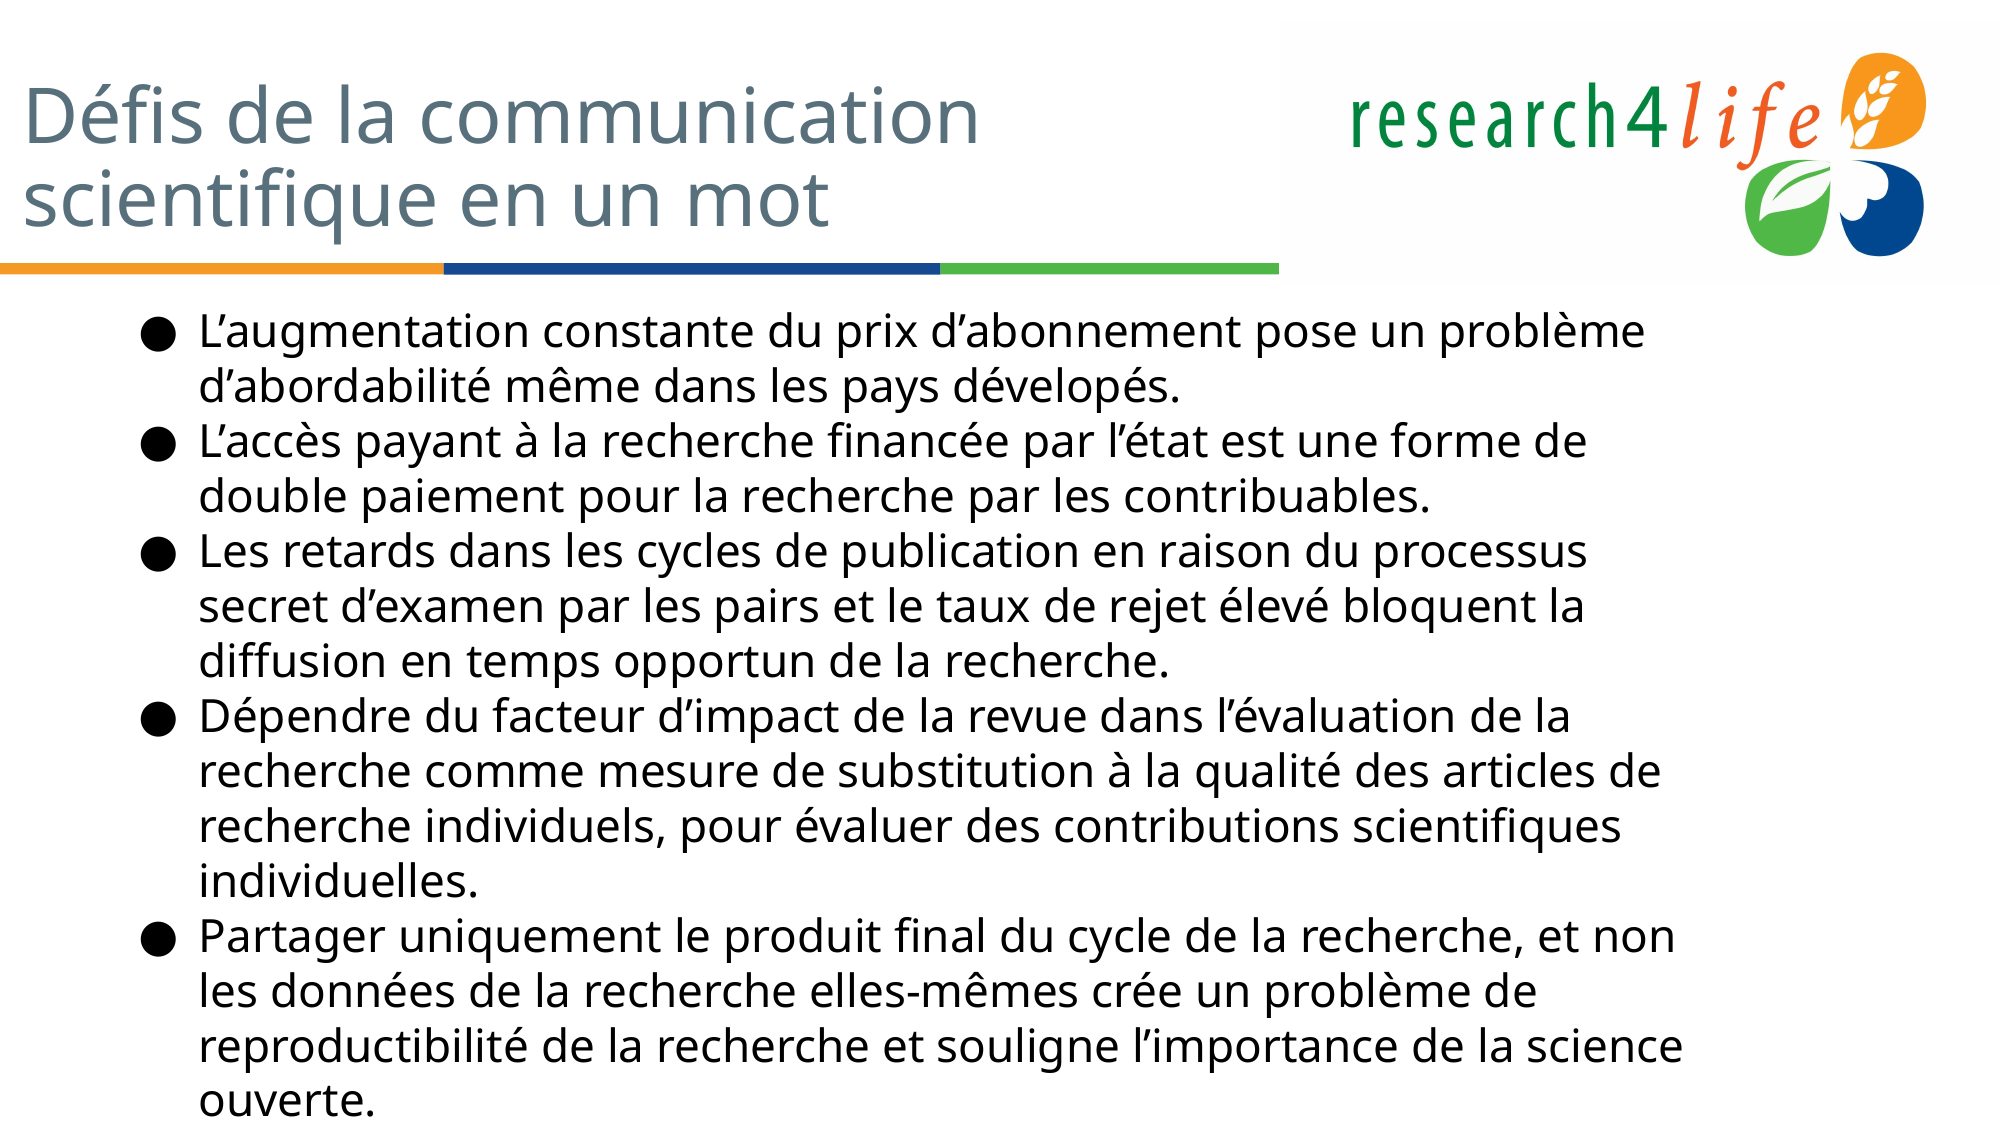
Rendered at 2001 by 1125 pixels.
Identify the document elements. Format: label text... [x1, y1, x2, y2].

list L’augmentation constante du prix d’abonnement pose un problème d’abordabilité même dans les pays dévelopés. L’accès payant à la recherche financée par l’état est une forme de double paiement pour la recherche par les contribuables. Les retards dans les cycles de publication en raison du processus secret d’examen par les pairs et le taux de rejet élevé bloquent la diffusion en temps opportun de la recherche. Dépendre du facteur d’impact de la revue dans l’évaluation de la recherche comme mesure de substitution à la qualité des articles de recherche individuels, pour évaluer des contributions scientifiques individuelles. Partager uniquement le produit final du cycle de la recherche, et non les données de la recherche elles-mêmes crée un problème de reproductibilité de la recherche et souligne l’importance de la science ouverte. [108, 293, 1747, 885]
title Défis de la communication scientifique en un mot [7, 71, 1383, 250]
picture [1279, 22, 2000, 285]
